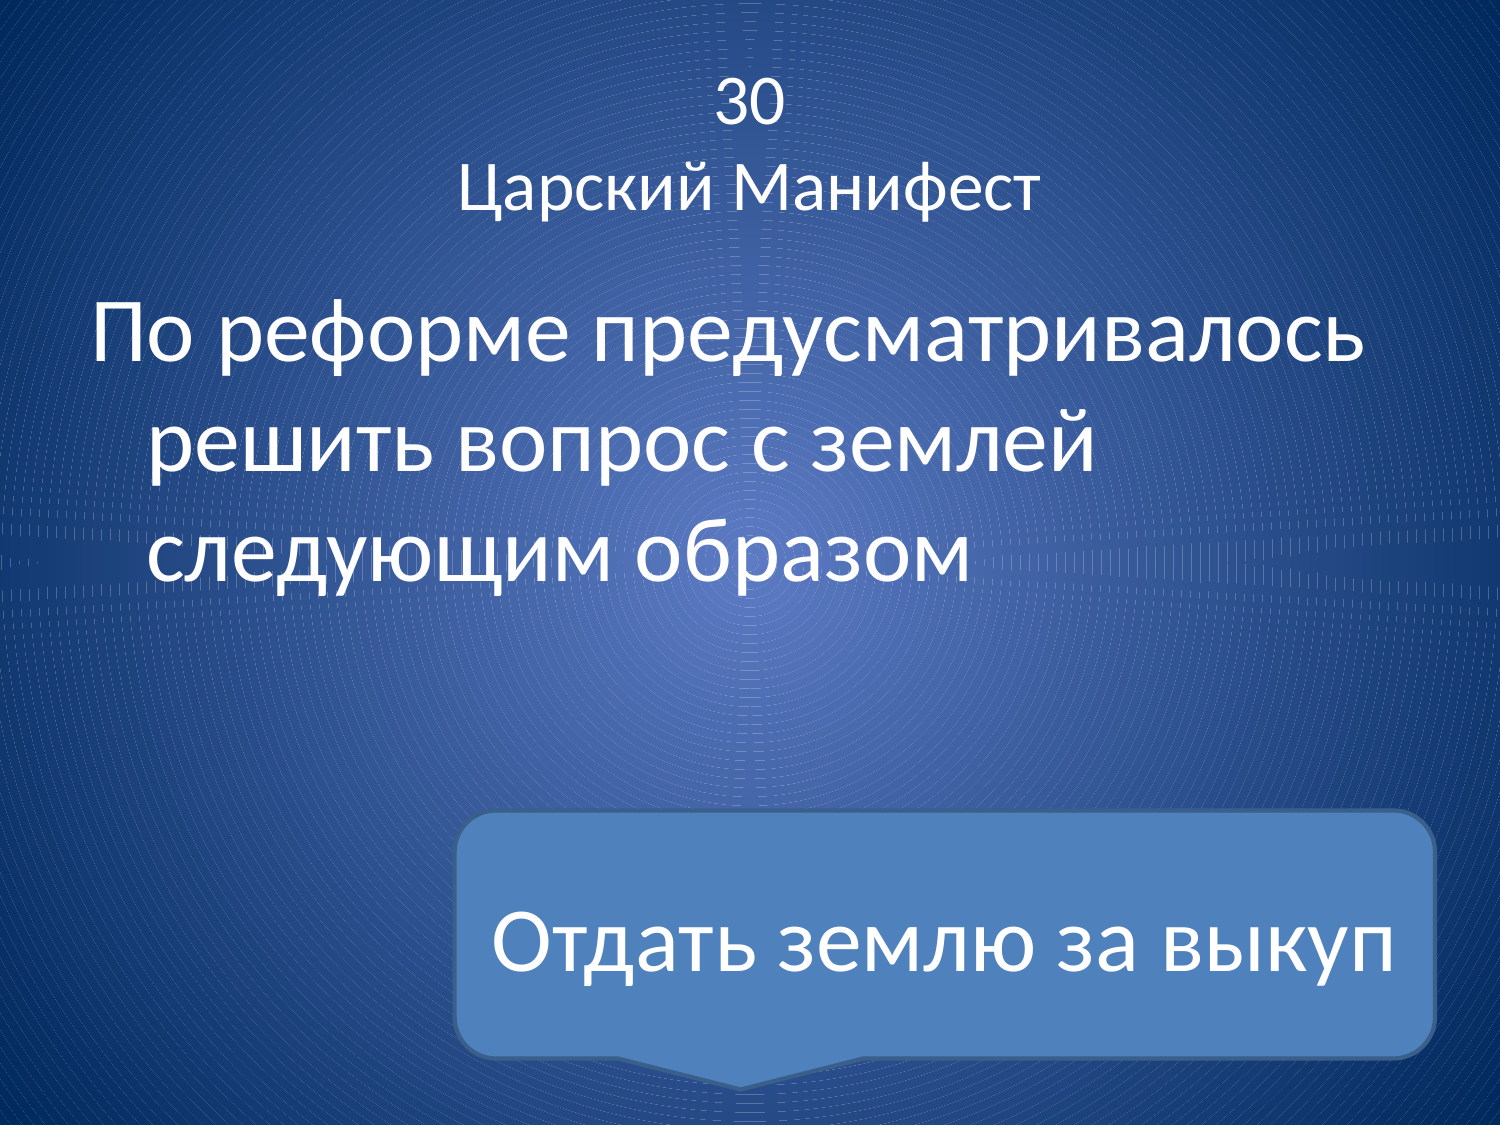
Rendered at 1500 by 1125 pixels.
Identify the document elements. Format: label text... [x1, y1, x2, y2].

title 30 Царский Манифест [75, 45, 1425, 233]
list По реформе предусматривалось решить вопрос с землей следующим образом [75, 262, 1425, 1005]
text_box Отдать землю за выкуп [452, 808, 1438, 1092]
